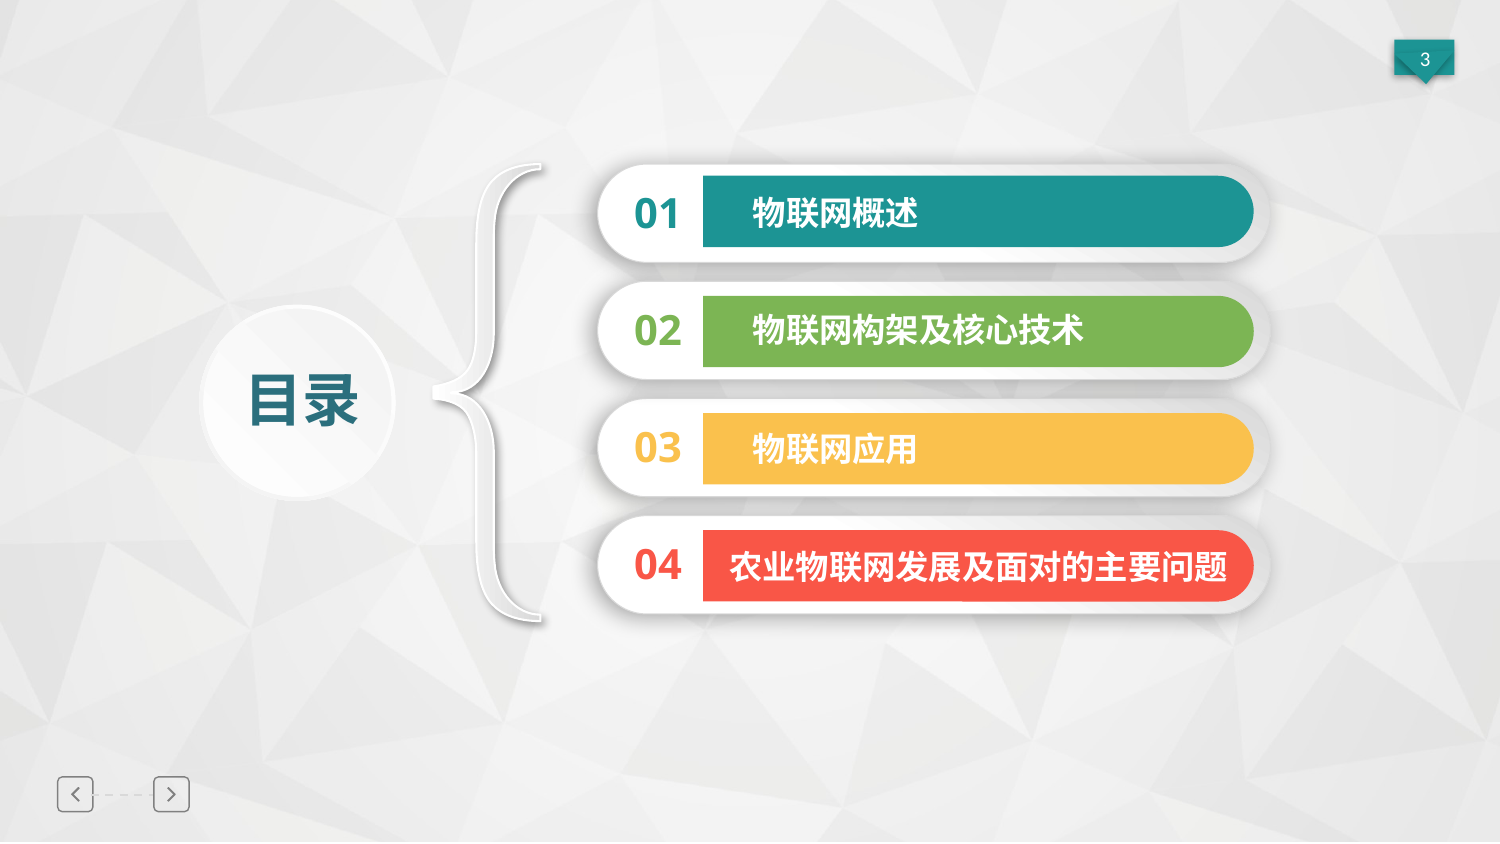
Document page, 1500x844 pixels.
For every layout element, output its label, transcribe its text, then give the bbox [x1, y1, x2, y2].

picture [0, 0, 1500, 842]
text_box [597, 280, 1271, 380]
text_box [597, 515, 1271, 615]
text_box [597, 163, 1271, 263]
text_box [198, 304, 396, 502]
text_box 目录 [400, 363, 406, 434]
text_box [431, 161, 543, 624]
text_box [597, 398, 1271, 497]
